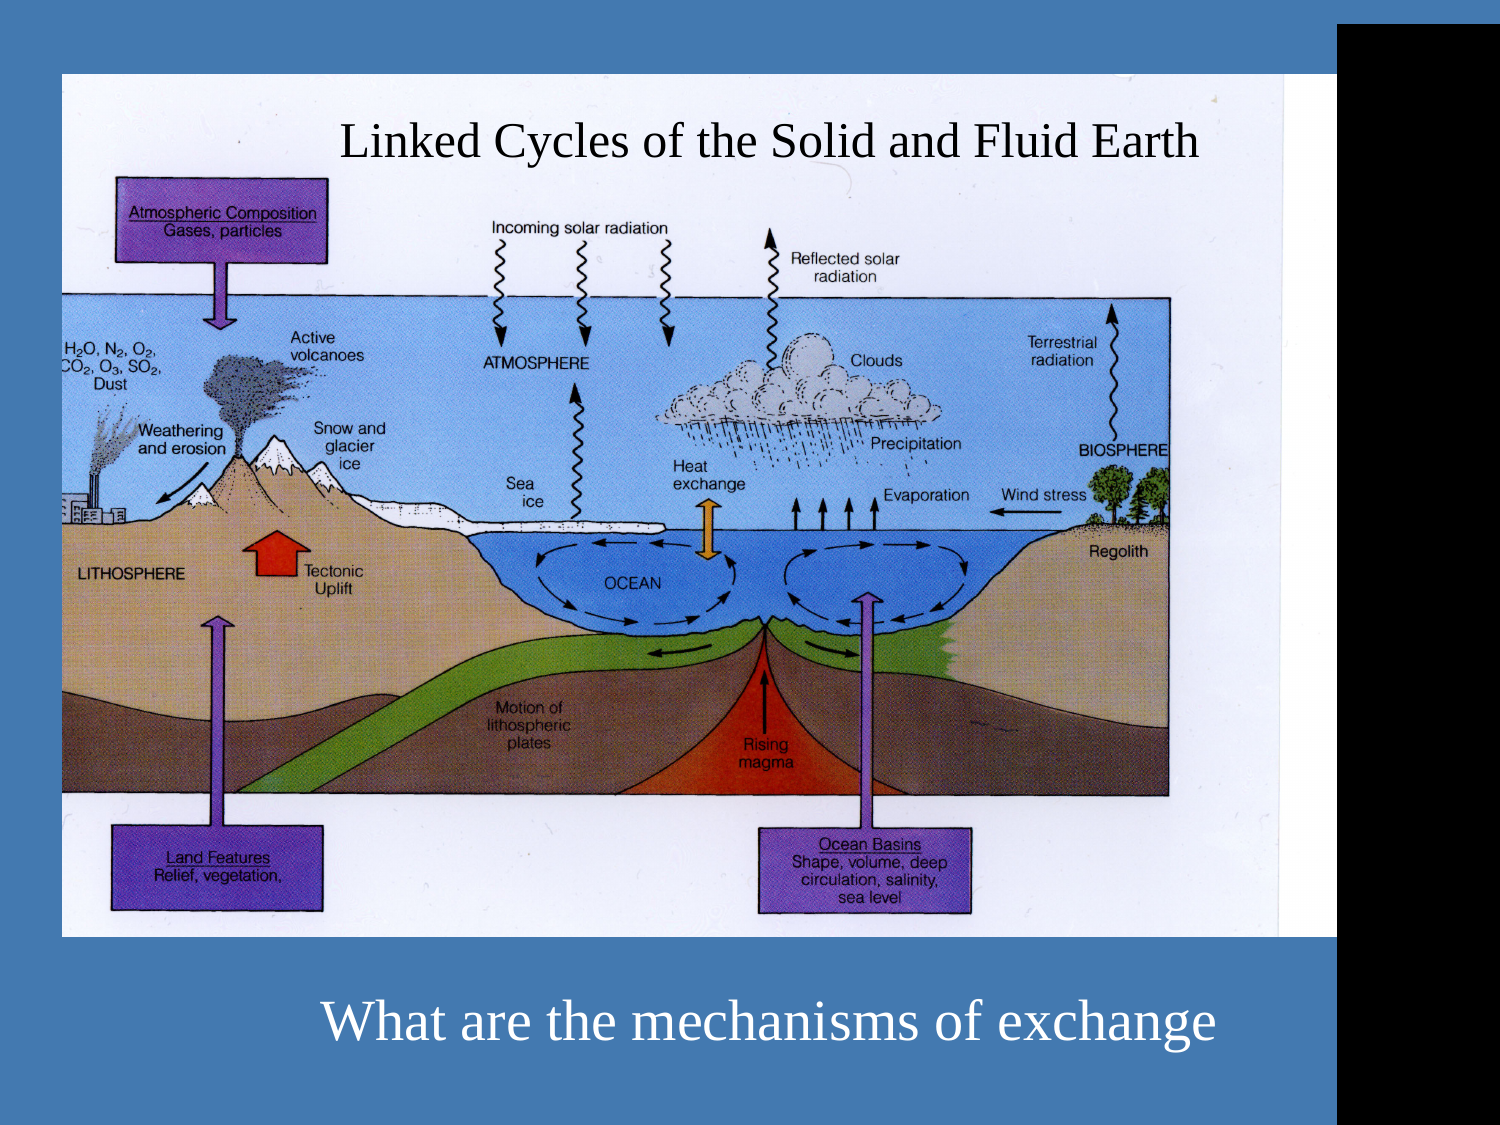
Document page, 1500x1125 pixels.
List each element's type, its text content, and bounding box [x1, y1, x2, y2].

text_box What are the mechanisms of exchange [305, 975, 1233, 1060]
picture [62, 74, 1351, 937]
text_box [1337, 24, 1500, 1125]
